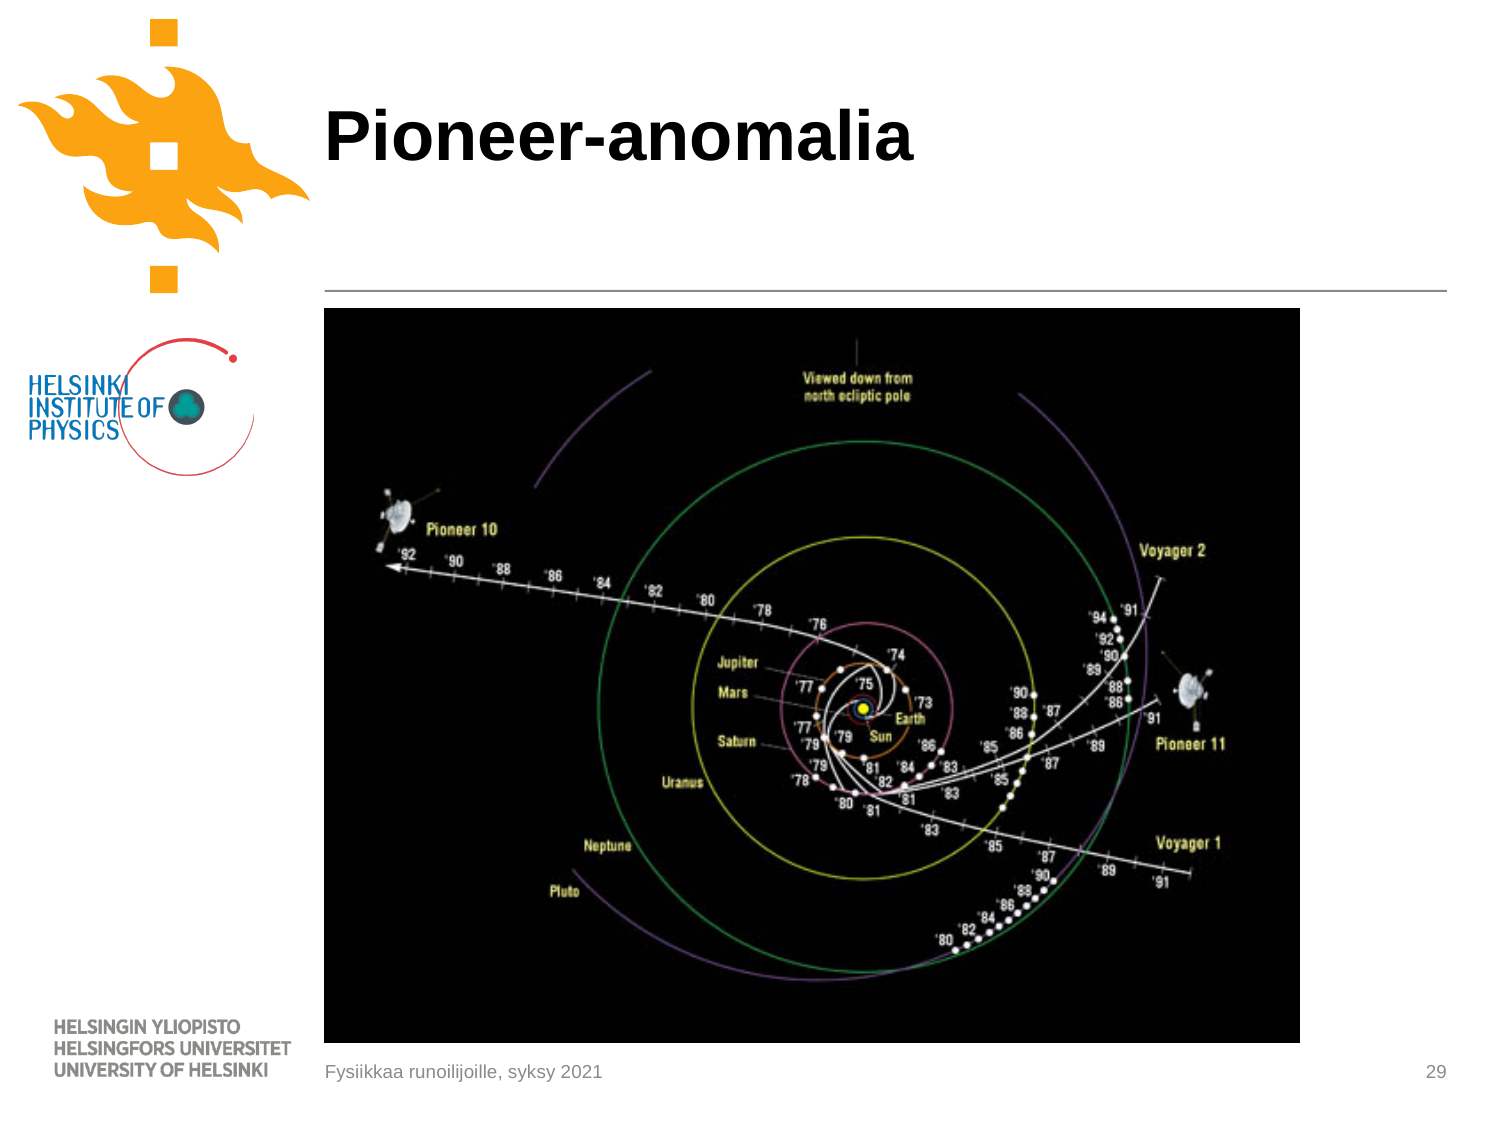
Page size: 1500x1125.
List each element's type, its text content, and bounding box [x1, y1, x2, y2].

footer Fysiikkaa runoilijoille, syksy 2021 [324, 1058, 1069, 1083]
slide_number 29 [1376, 1011, 1447, 1083]
picture [53, 1017, 292, 1079]
title Pioneer-anomalia [324, 90, 1447, 279]
picture [324, 308, 1300, 1043]
